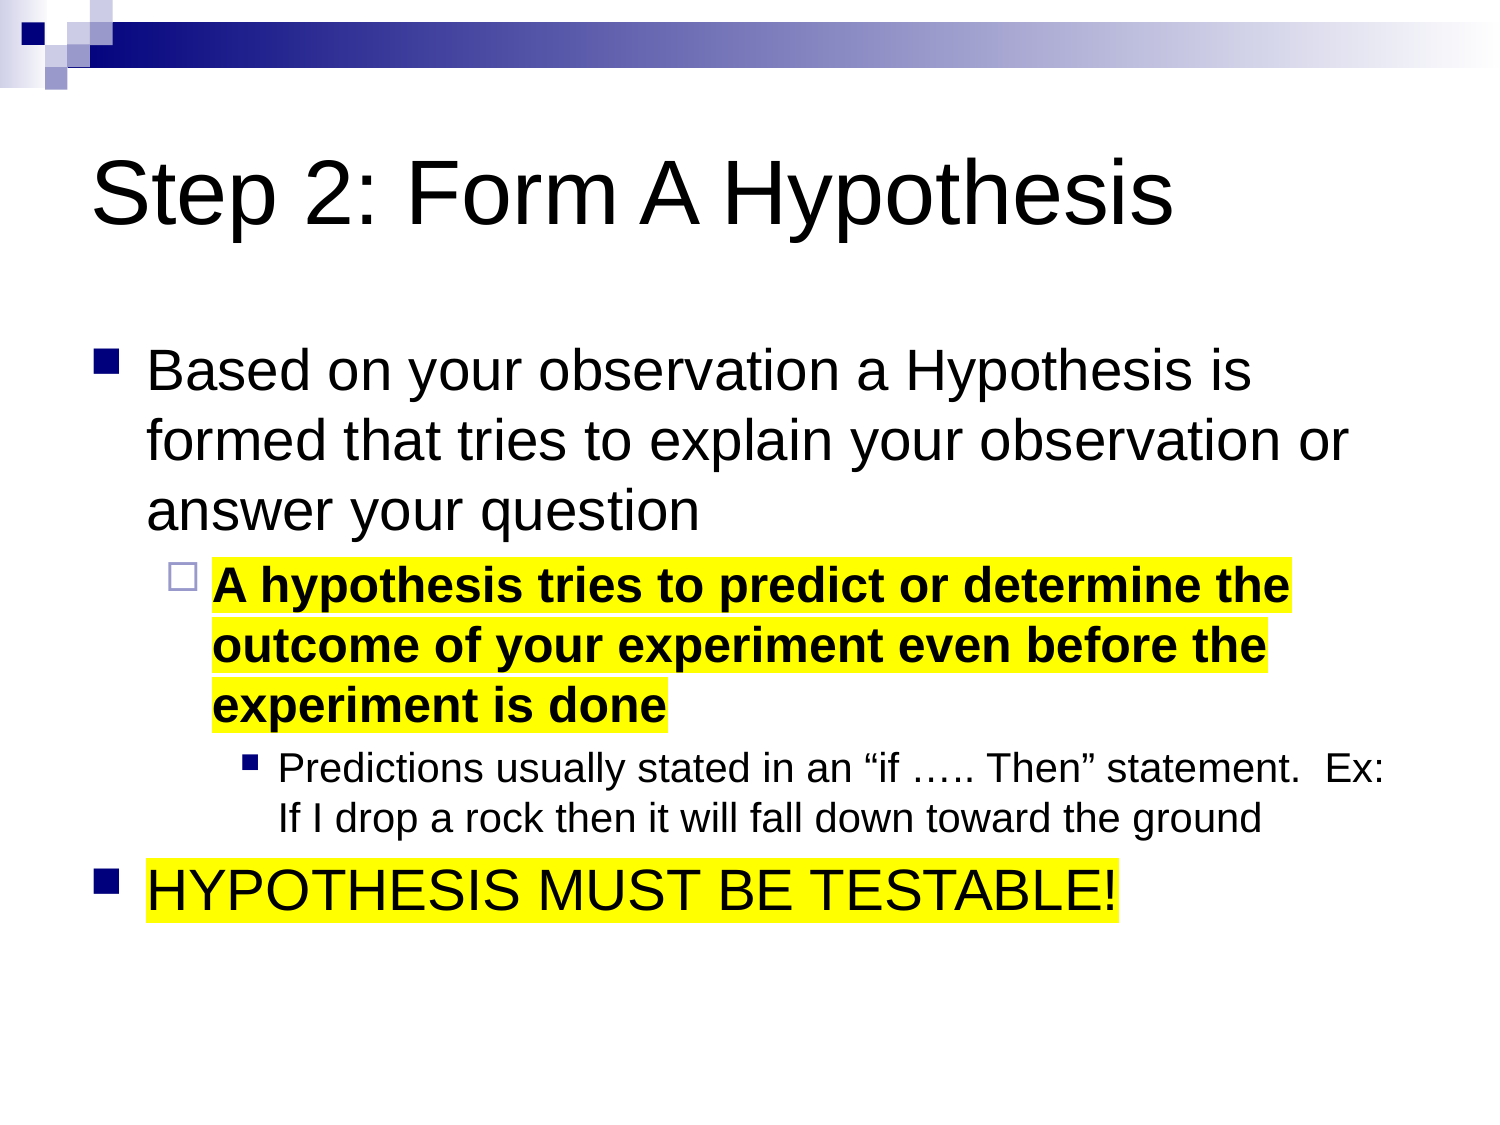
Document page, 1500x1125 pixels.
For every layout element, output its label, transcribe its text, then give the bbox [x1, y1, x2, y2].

list Based on your observation a Hypothesis is formed that tries to explain your observation or answer your question A hypothesis tries to predict or determine the outcome of your experiment even before the experiment is done Predictions usually stated in an “if ….. Then” statement. Ex: If I drop a rock then it will fall down toward the ground HYPOTHESIS MUST BE TESTABLE! [75, 324, 1425, 963]
title Step 2: Form A Hypothesis [75, 75, 1425, 300]
